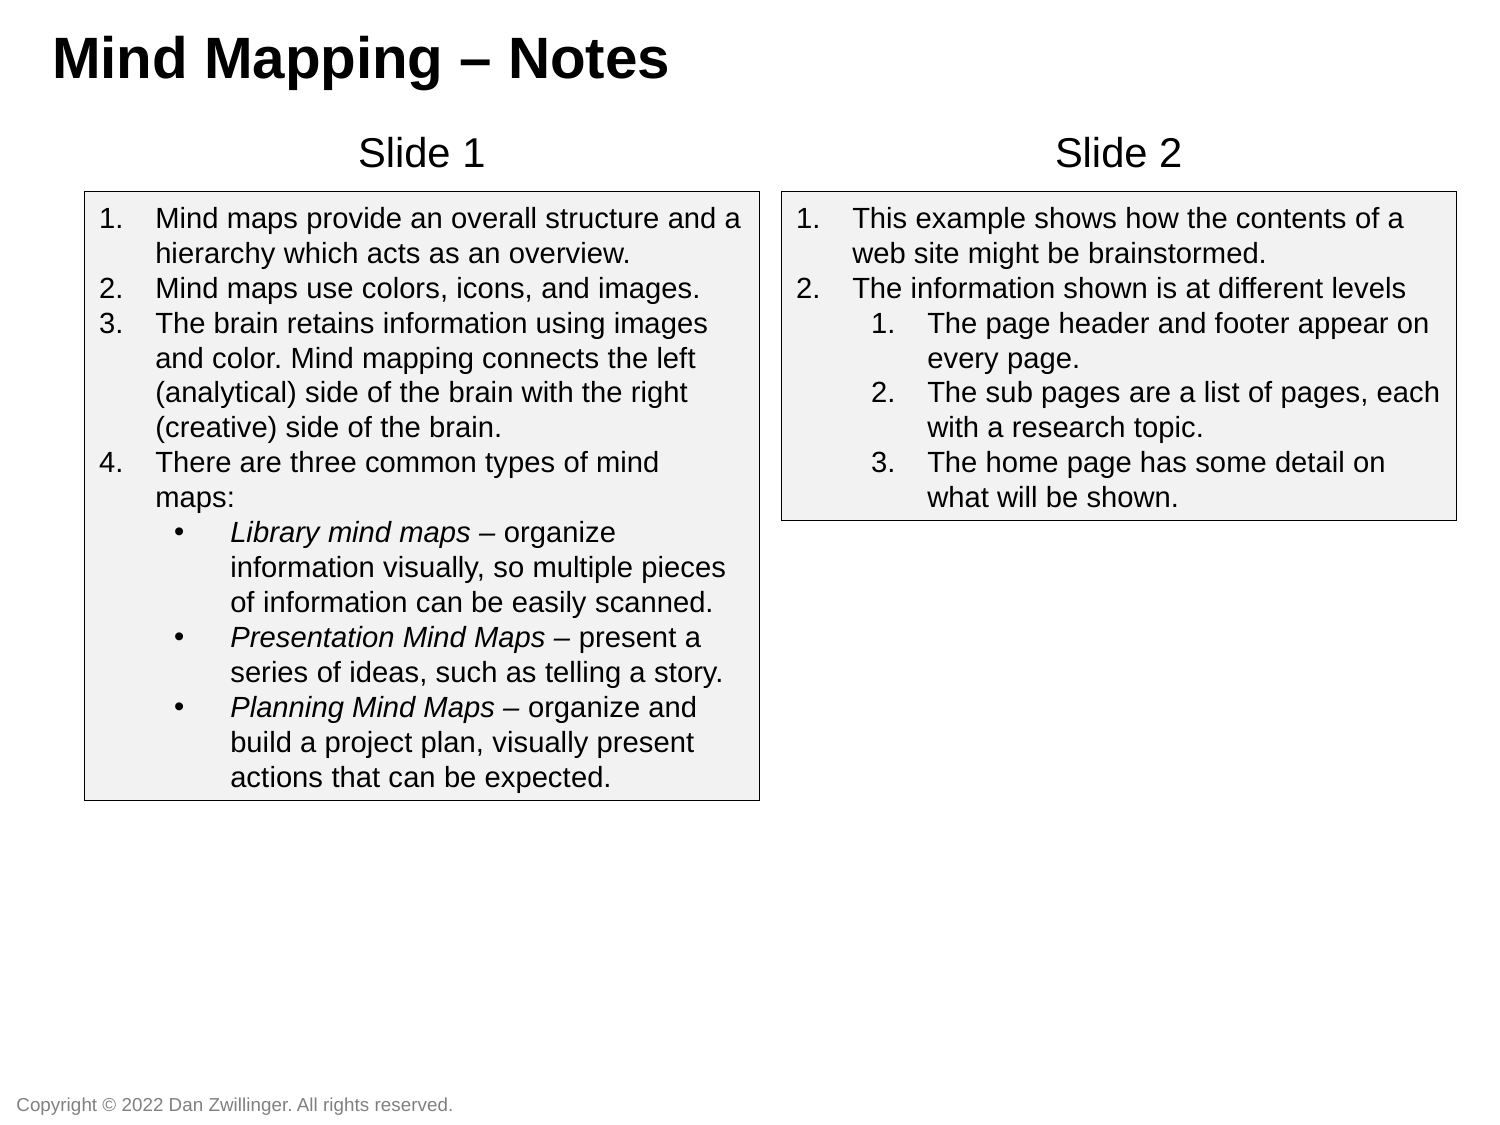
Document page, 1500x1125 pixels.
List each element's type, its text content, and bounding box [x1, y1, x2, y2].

text_box Slide 2 [781, 118, 1457, 184]
text_box Mind maps provide an overall structure and a hierarchy which acts as an overview. Mind maps use colors, icons, and images. The brain retains information using images and color. Mind mapping connects the left (analytical) side of the brain with the right (creative) side of the brain. There are three common types of mind maps: Library mind maps – organize information visually, so multiple pieces of information can be easily scanned. Presentation Mind Maps – present a series of ideas, such as telling a story. Planning Mind Maps – organize and build a project plan, visually present actions that can be expected. [84, 191, 760, 801]
text_box This example shows how the contents of a web site might be brainstormed. The information shown is at different levels The page header and footer appear on every page. The sub pages are a list of pages, each with a research topic. The home page has some detail on what will be shown. [781, 191, 1457, 521]
text_box Copyright © 2022 Dan Zwillinger. All rights reserved. [1, 1085, 469, 1123]
text_box Mind Mapping – Notes [37, 12, 1219, 98]
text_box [315, 327, 466, 479]
text_box Slide 1 [84, 118, 760, 184]
